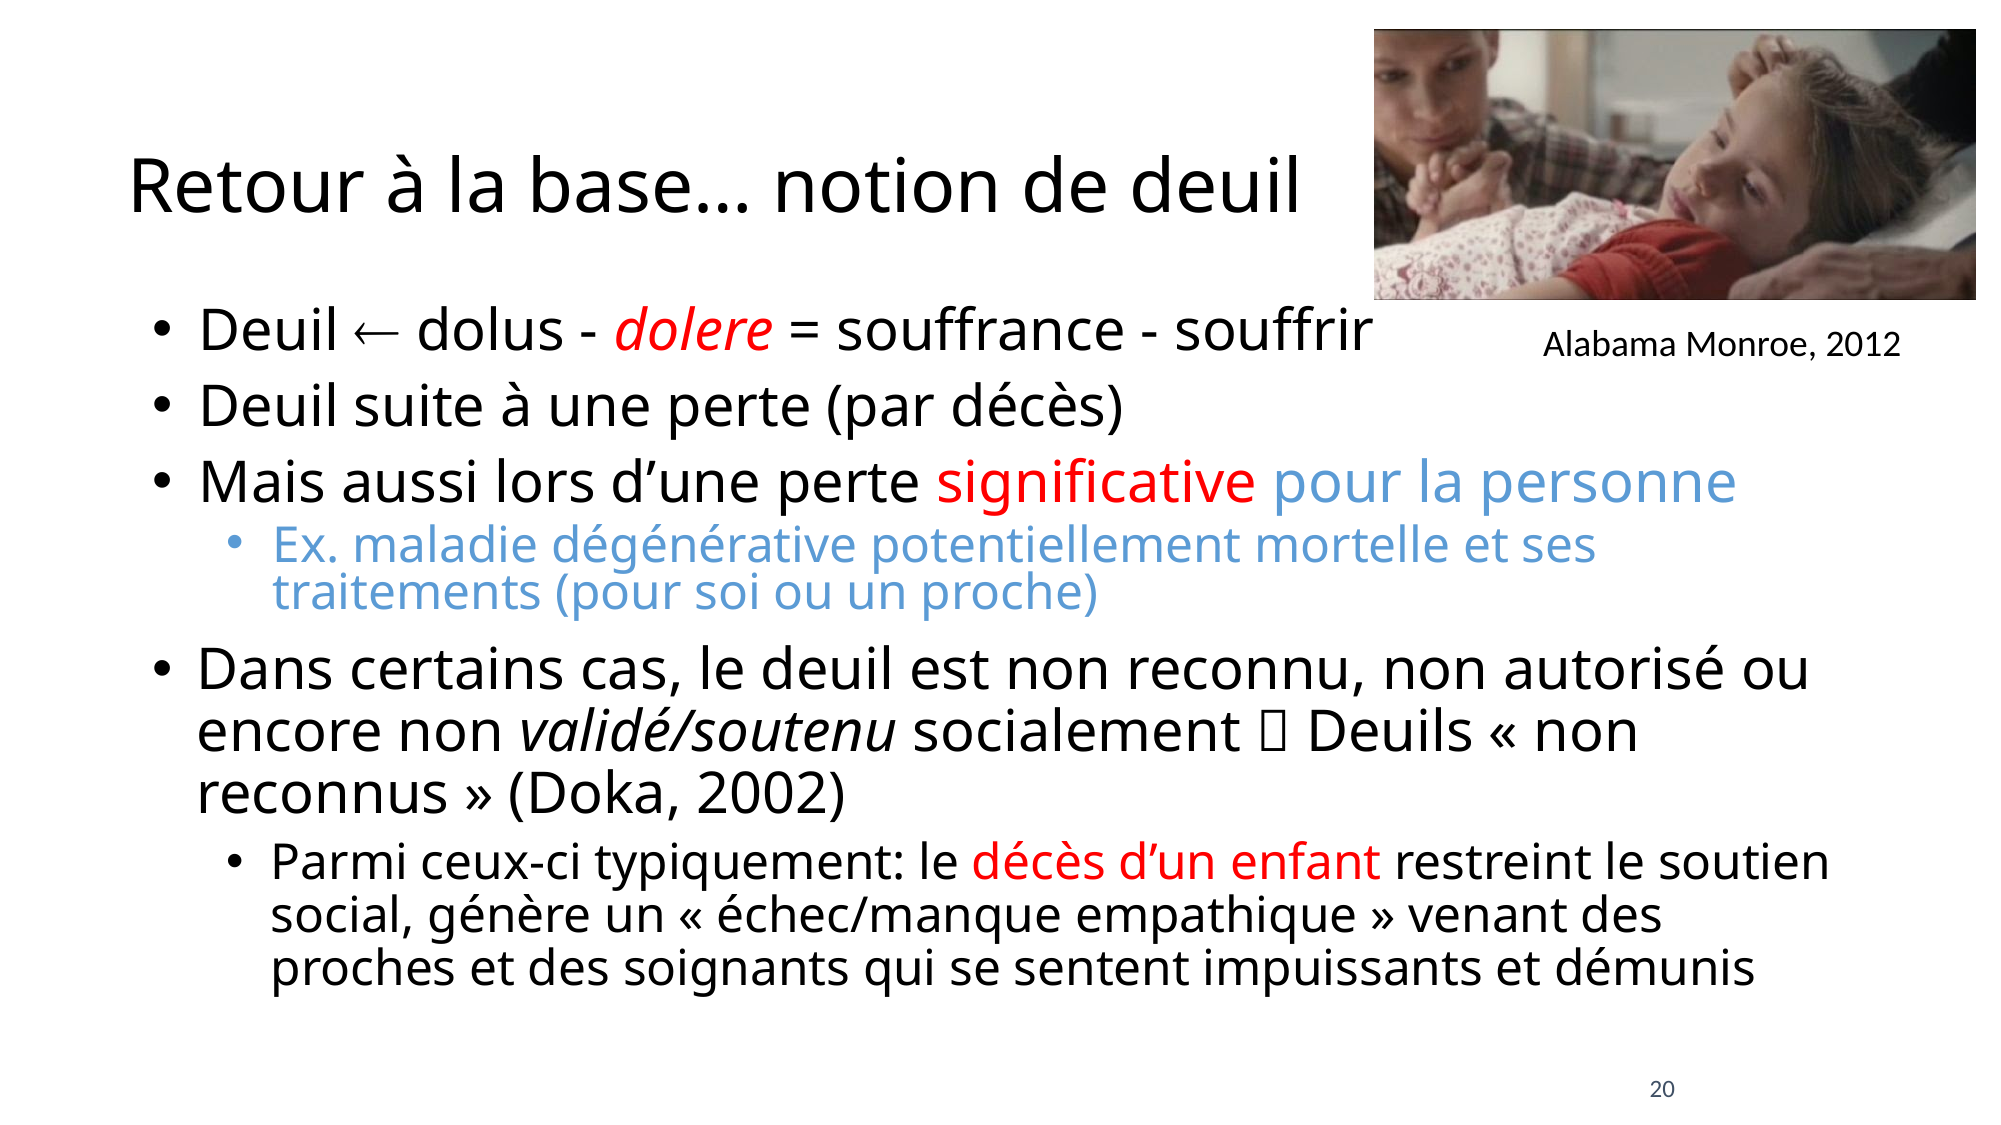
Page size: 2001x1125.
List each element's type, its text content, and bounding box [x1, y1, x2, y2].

text_box 20 [1550, 1042, 1675, 1103]
picture [1374, 29, 1976, 300]
text_box Alabama Monroe, 2012 [1528, 312, 1917, 372]
title Retour à la base… notion de deuil [112, 83, 1374, 236]
list Deuil  dolus - dolere = souffrance - souffrir Deuil suite à une perte (par décès) Mais aussi lors d’une perte significative pour la personne Ex. maladie dégénérative potentiellement mortelle et ses traitements (pour soi ou un proche) Dans certains cas, le deuil est non reconnu, non autorisé ou encore non validé/soutenu socialement  Deuils « non reconnus » (Doka, 2002) Parmi ceux-ci typiquement: le décès d’un enfant restreint le soutien social, génère un « échec/manque empathique » venant des proches et des soignants qui se sentent impuissants et démunis [137, 299, 1863, 1014]
